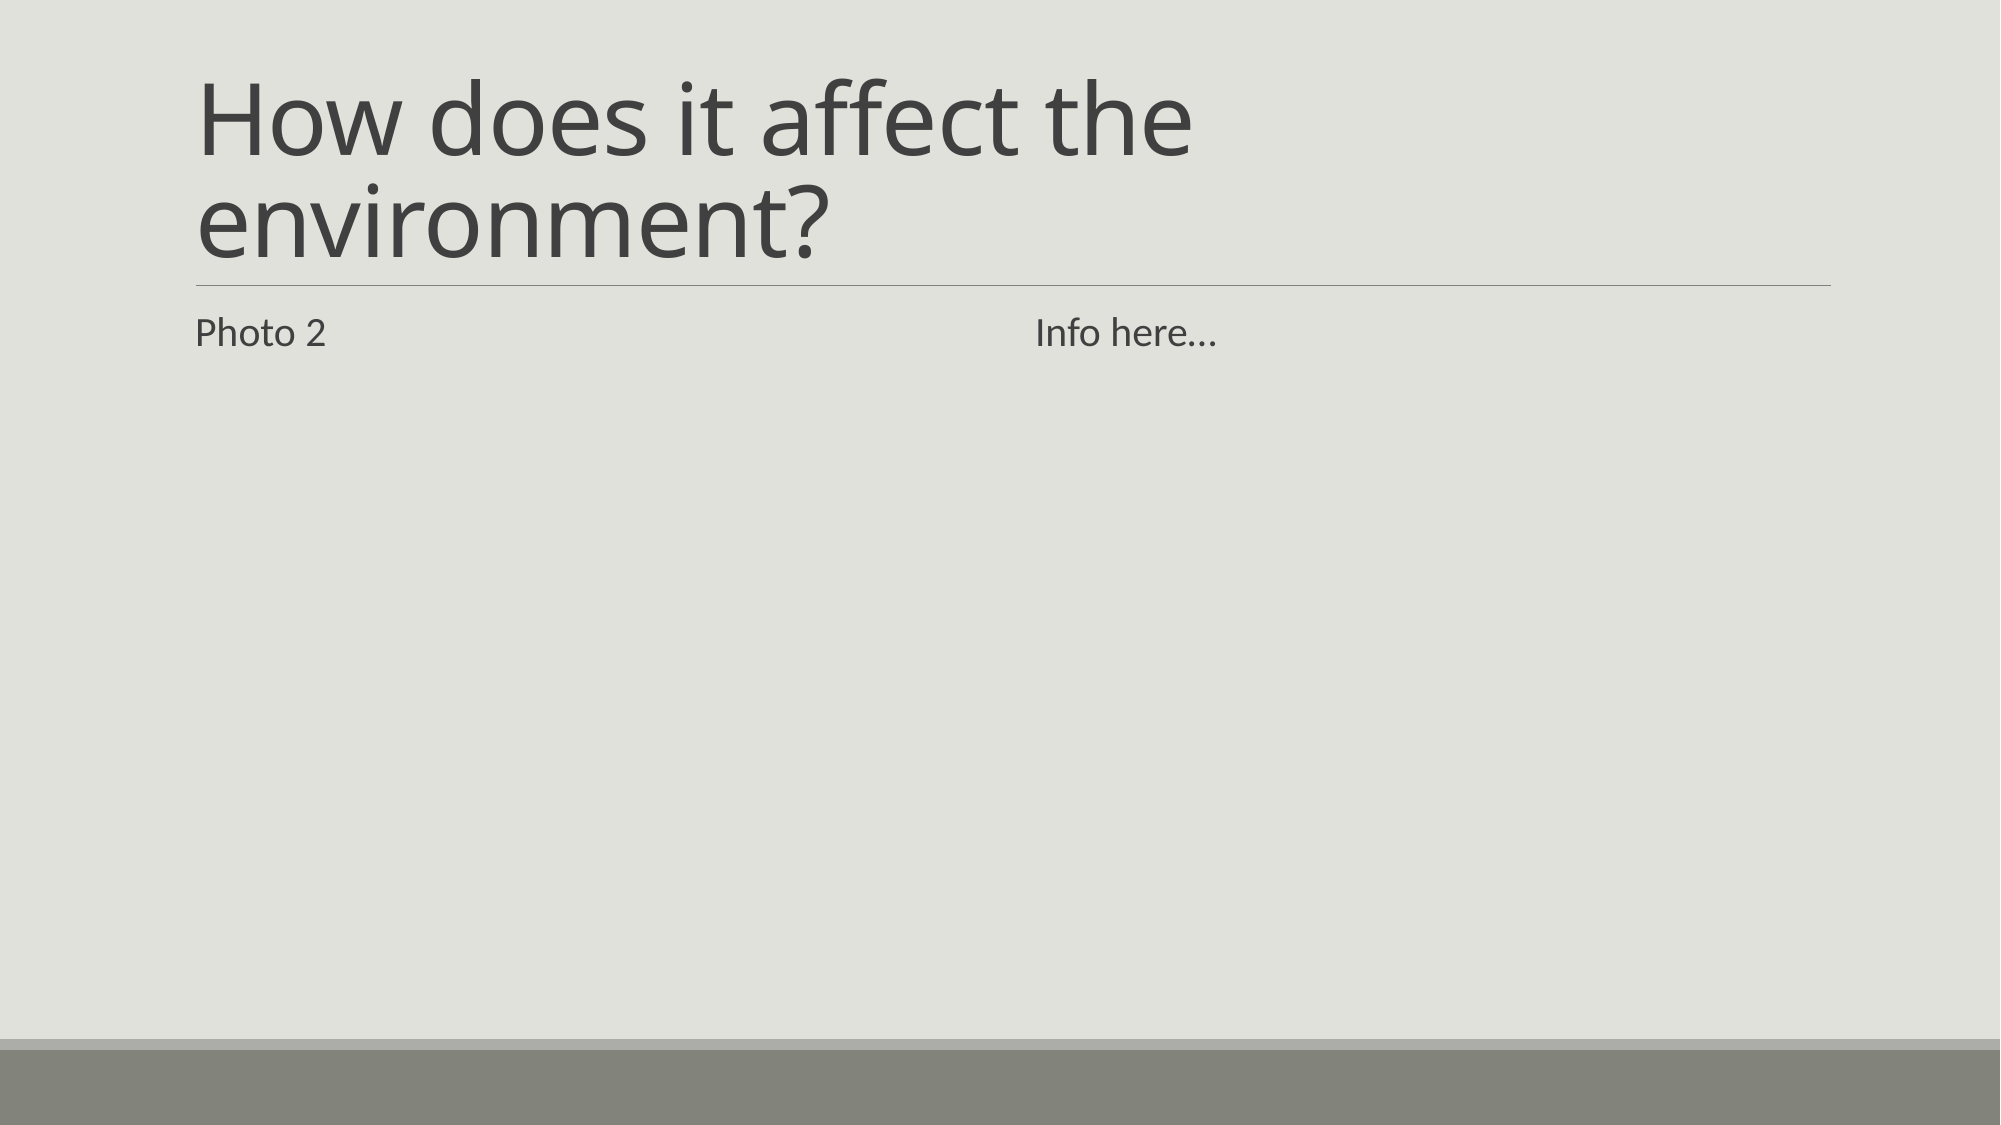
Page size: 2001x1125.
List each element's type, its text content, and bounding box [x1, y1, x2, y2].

list Info here… [1020, 302, 1830, 963]
title How does it affect the environment? [180, 47, 1830, 285]
list Photo 2 [180, 302, 990, 963]
